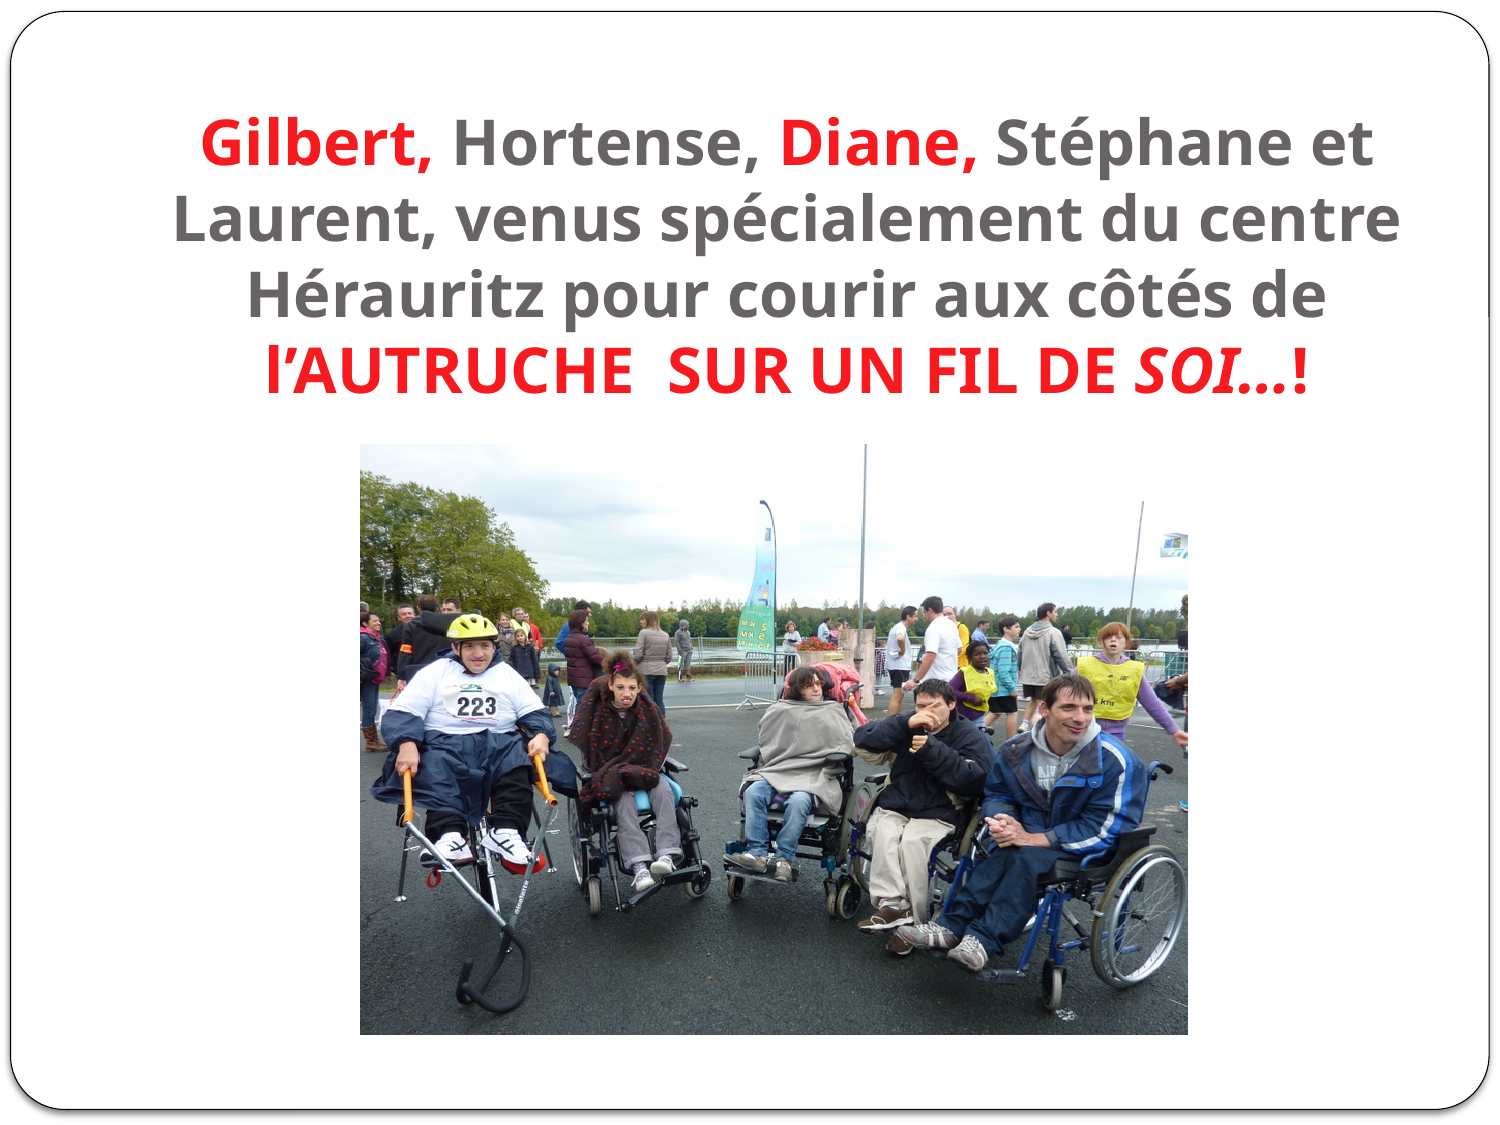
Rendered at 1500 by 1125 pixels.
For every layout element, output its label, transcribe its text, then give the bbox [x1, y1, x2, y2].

title Gilbert, Hortense, Diane, Stéphane et Laurent, venus spécialement du centre Hérauritz pour courir aux côtés de l’AUTRUCHE SUR UN FIL DE SOI…! [150, 45, 1425, 421]
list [359, 444, 1188, 1036]
